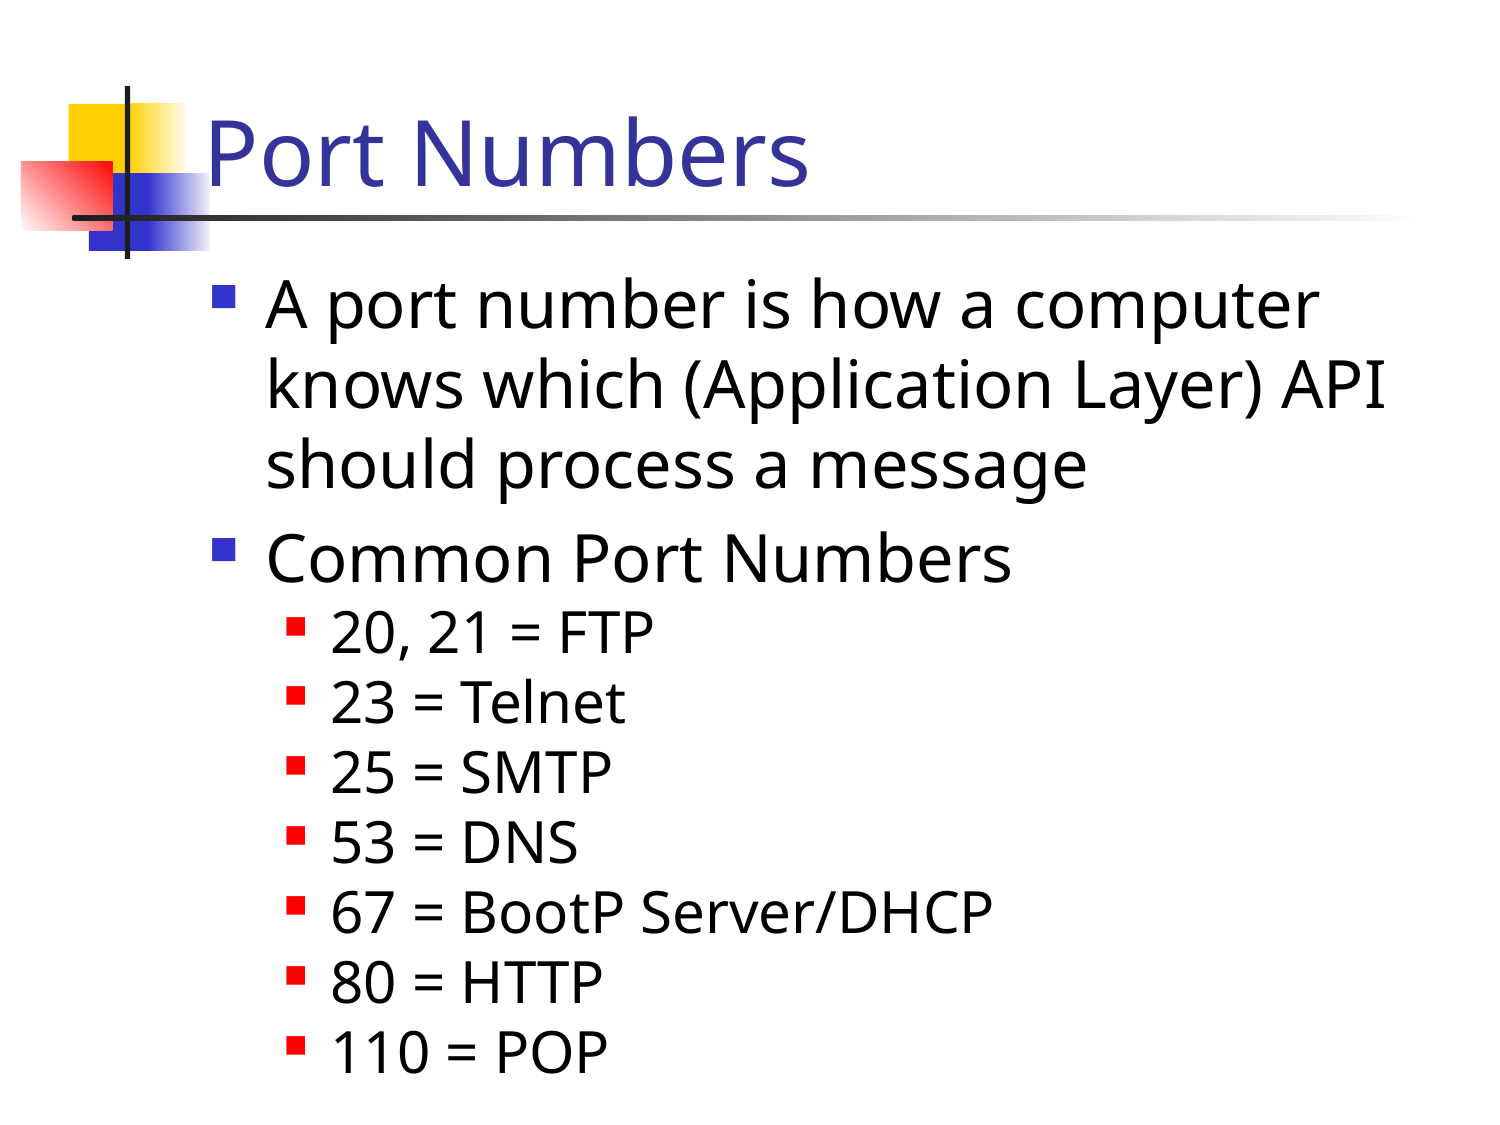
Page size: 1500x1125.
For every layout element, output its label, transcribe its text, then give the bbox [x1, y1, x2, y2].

list A port number is how a computer knows which (Application Layer) API should process a message Common Port Numbers 20, 21 = FTP 23 = Telnet 25 = SMTP 53 = DNS 67 = BootP Server/DHCP 80 = HTTP 110 = POP [193, 254, 1470, 930]
title Port Numbers [188, 24, 1468, 213]
